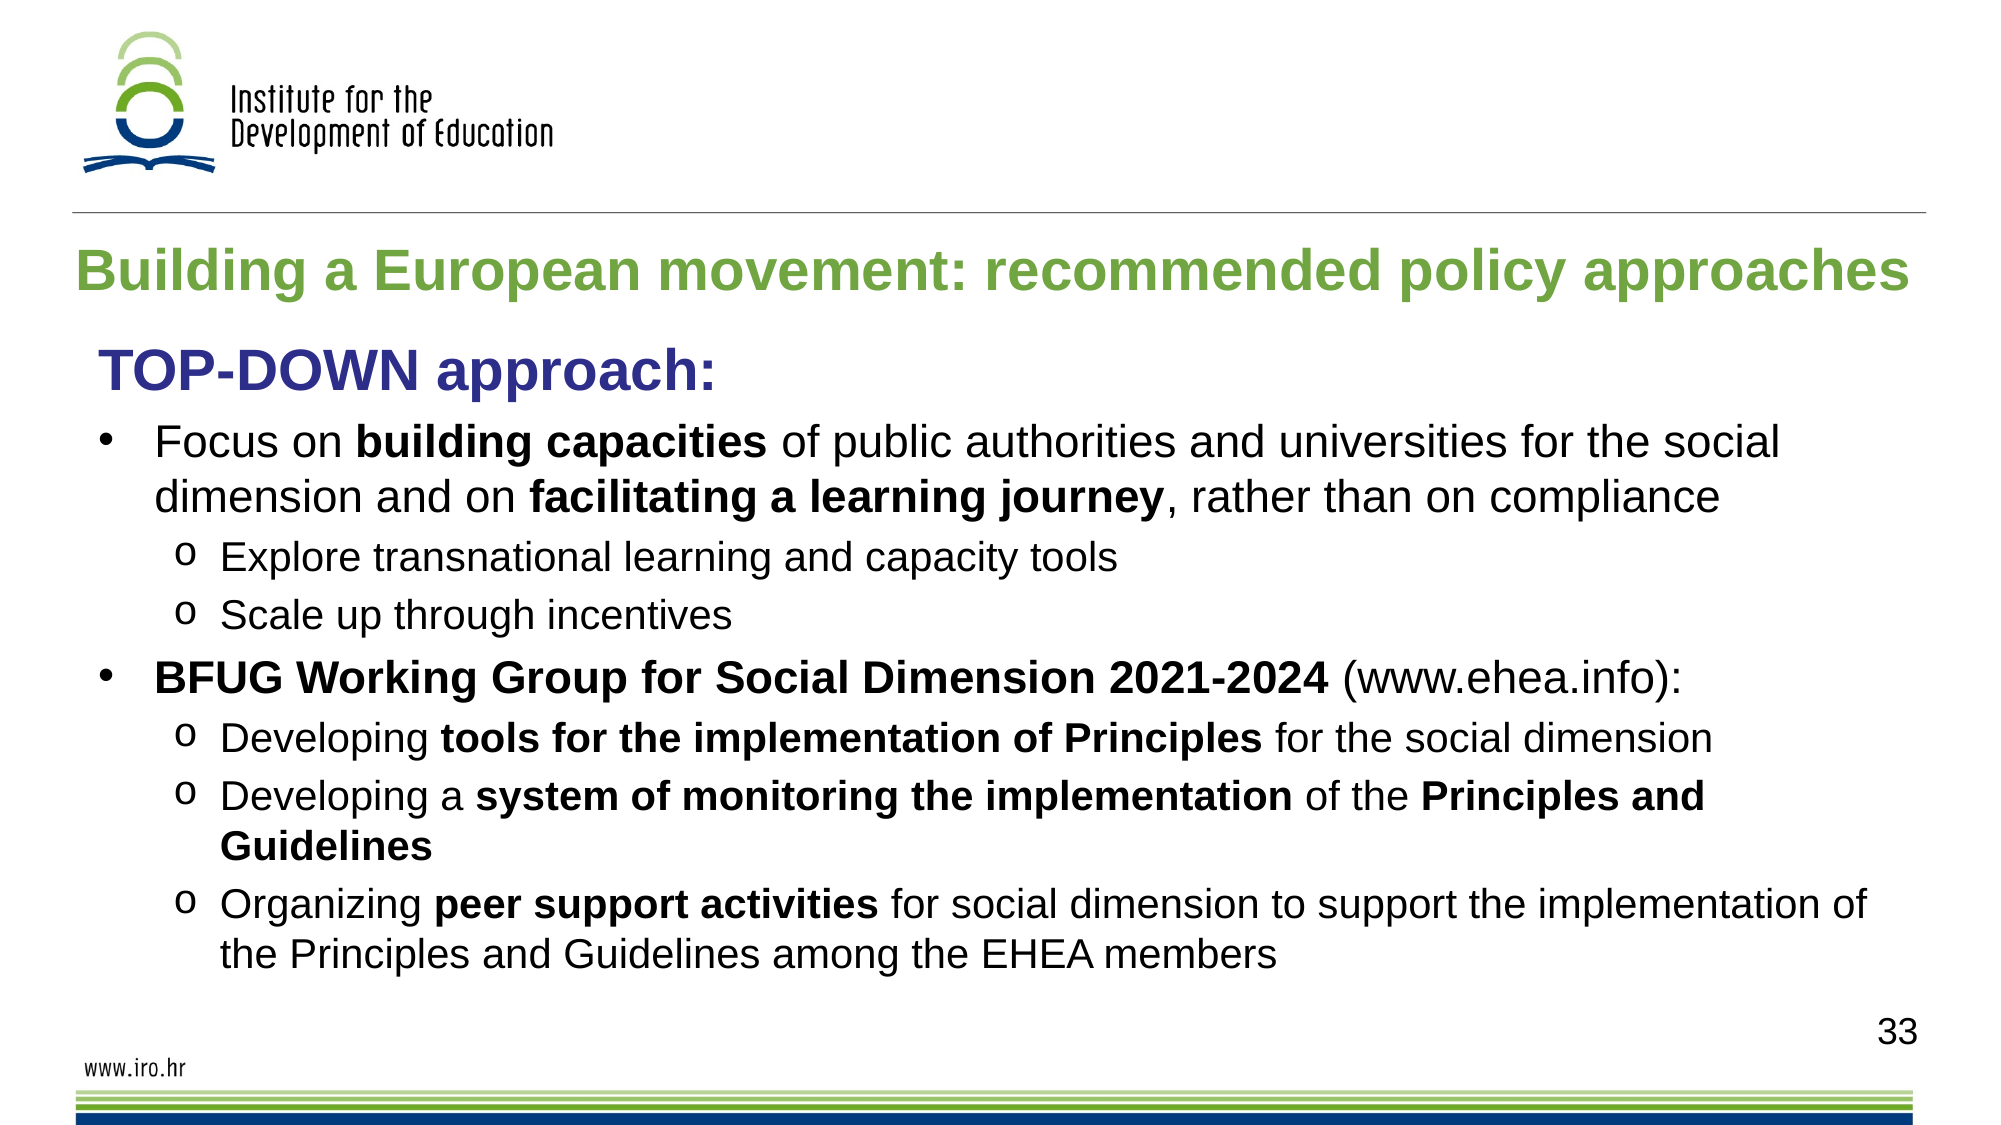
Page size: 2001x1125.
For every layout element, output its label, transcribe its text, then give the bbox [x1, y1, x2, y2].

picture [0, 1055, 1989, 1125]
list TOP-DOWN approach: Focus on building capacities of public authorities and universities for the social dimension and on facilitating a learning journey, rather than on compliance Explore transnational learning and capacity tools Scale up through incentives BFUG Working Group for Social Dimension 2021-2024 (www.ehea.info): Developing tools for the implementation of Principles for the social dimension Developing a system of monitoring the implementation of the Principles and Guidelines Organizing peer support activities for social dimension to support the implementation of the Principles and Guidelines among the EHEA members [83, 324, 1917, 1000]
slide_number 33 [1516, 999, 1934, 1075]
title Building a European movement: recommended policy approaches [61, 224, 1973, 338]
picture [0, 0, 1998, 215]
